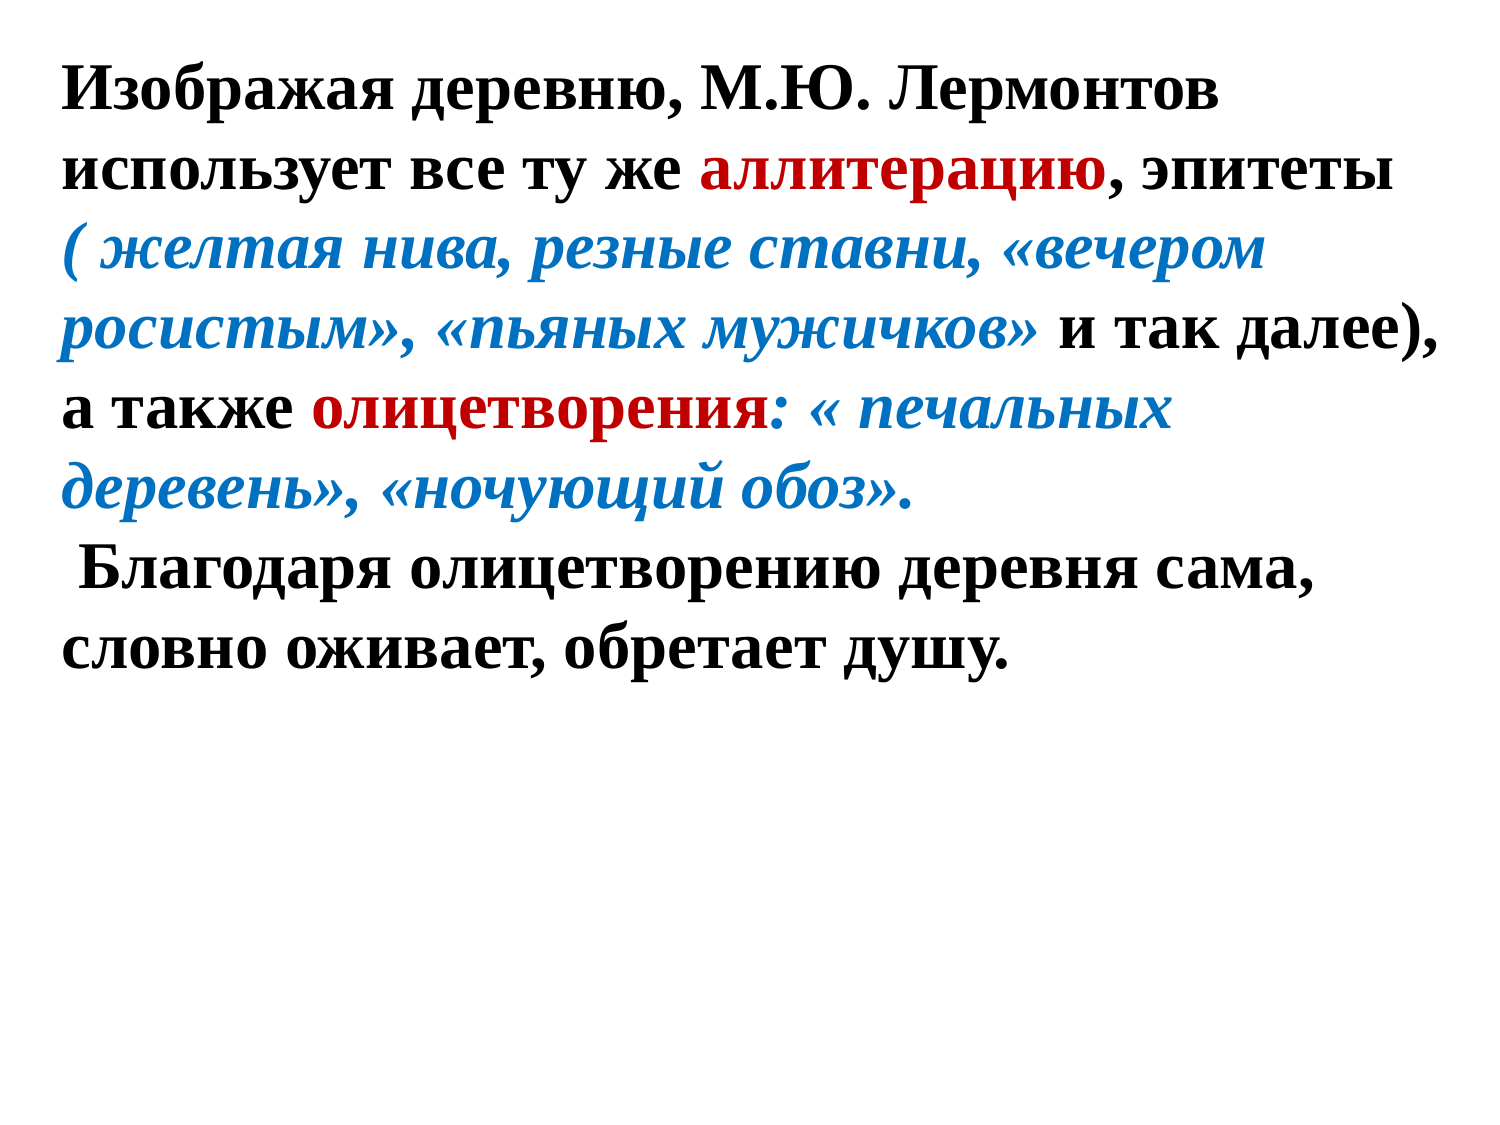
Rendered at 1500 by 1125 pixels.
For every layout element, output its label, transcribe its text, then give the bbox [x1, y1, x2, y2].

text_box Изображая деревню, М.Ю. Лермонтов использует все ту же аллитерацию, эпитеты ( желтая нива, резные ставни, «вечером росистым», «пьяных мужичков» и так далее), а также олицетворения: « печальных деревень», «ночующий обоз». Благодаря олицетворению деревня сама, словно оживает, обретает душу. [46, 35, 1465, 690]
